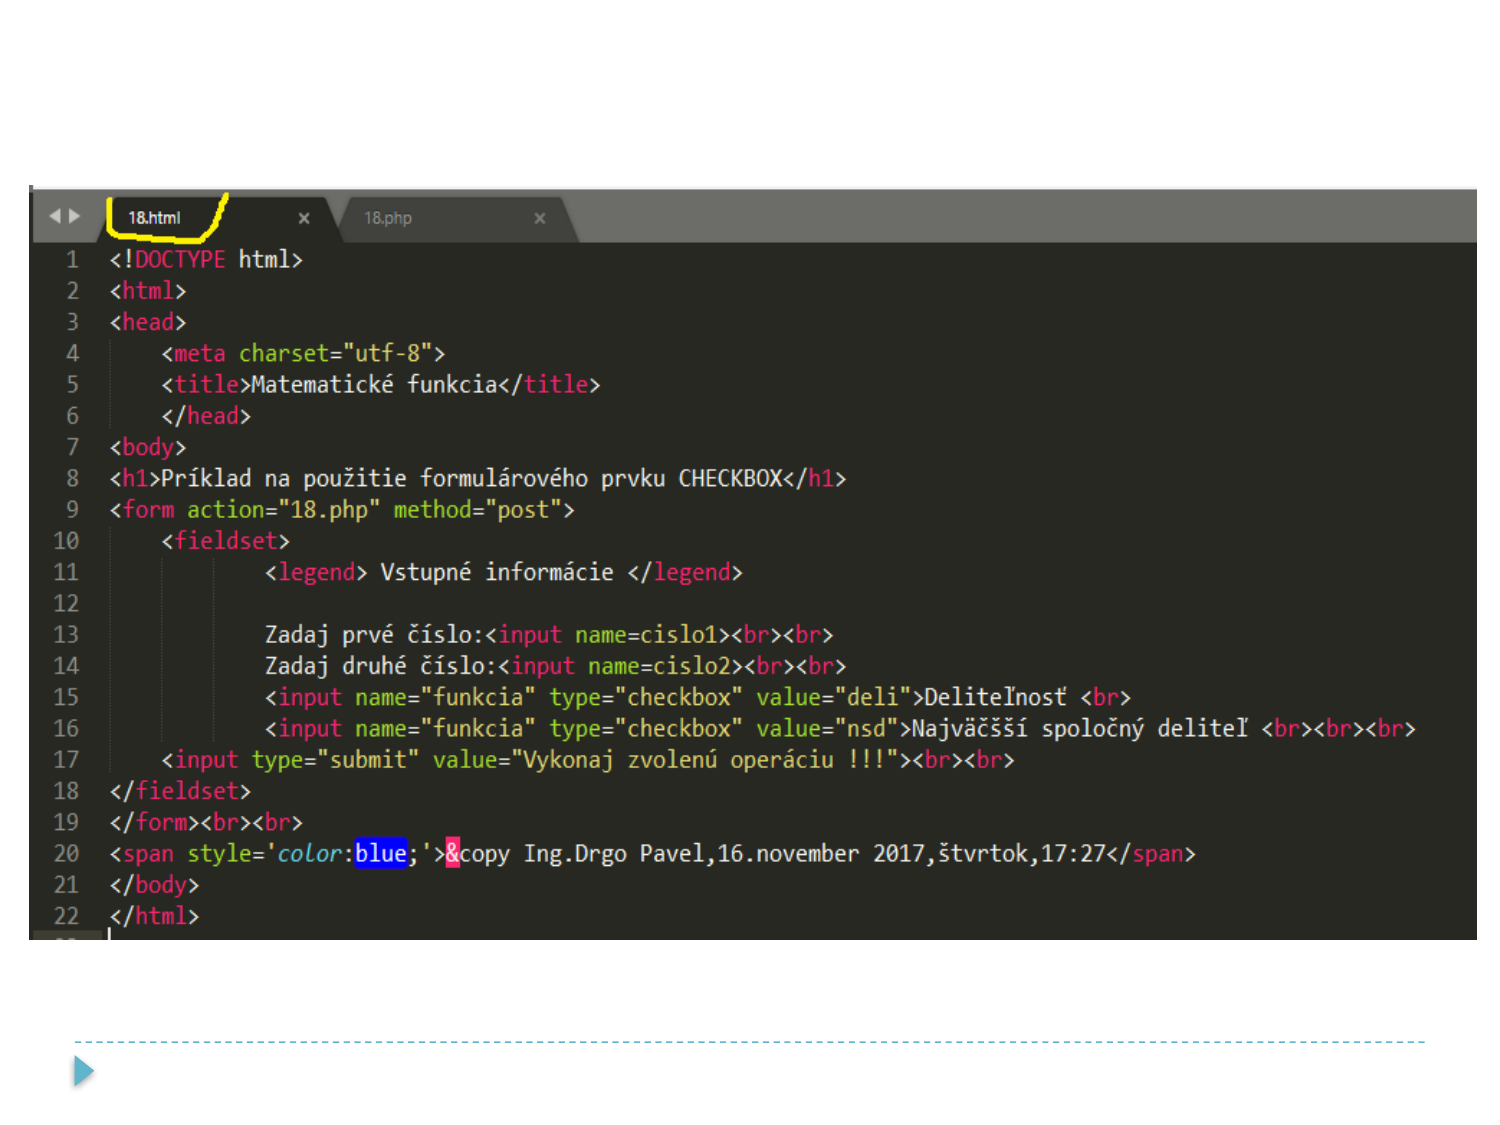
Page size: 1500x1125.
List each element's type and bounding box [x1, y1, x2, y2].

picture [29, 184, 1477, 941]
